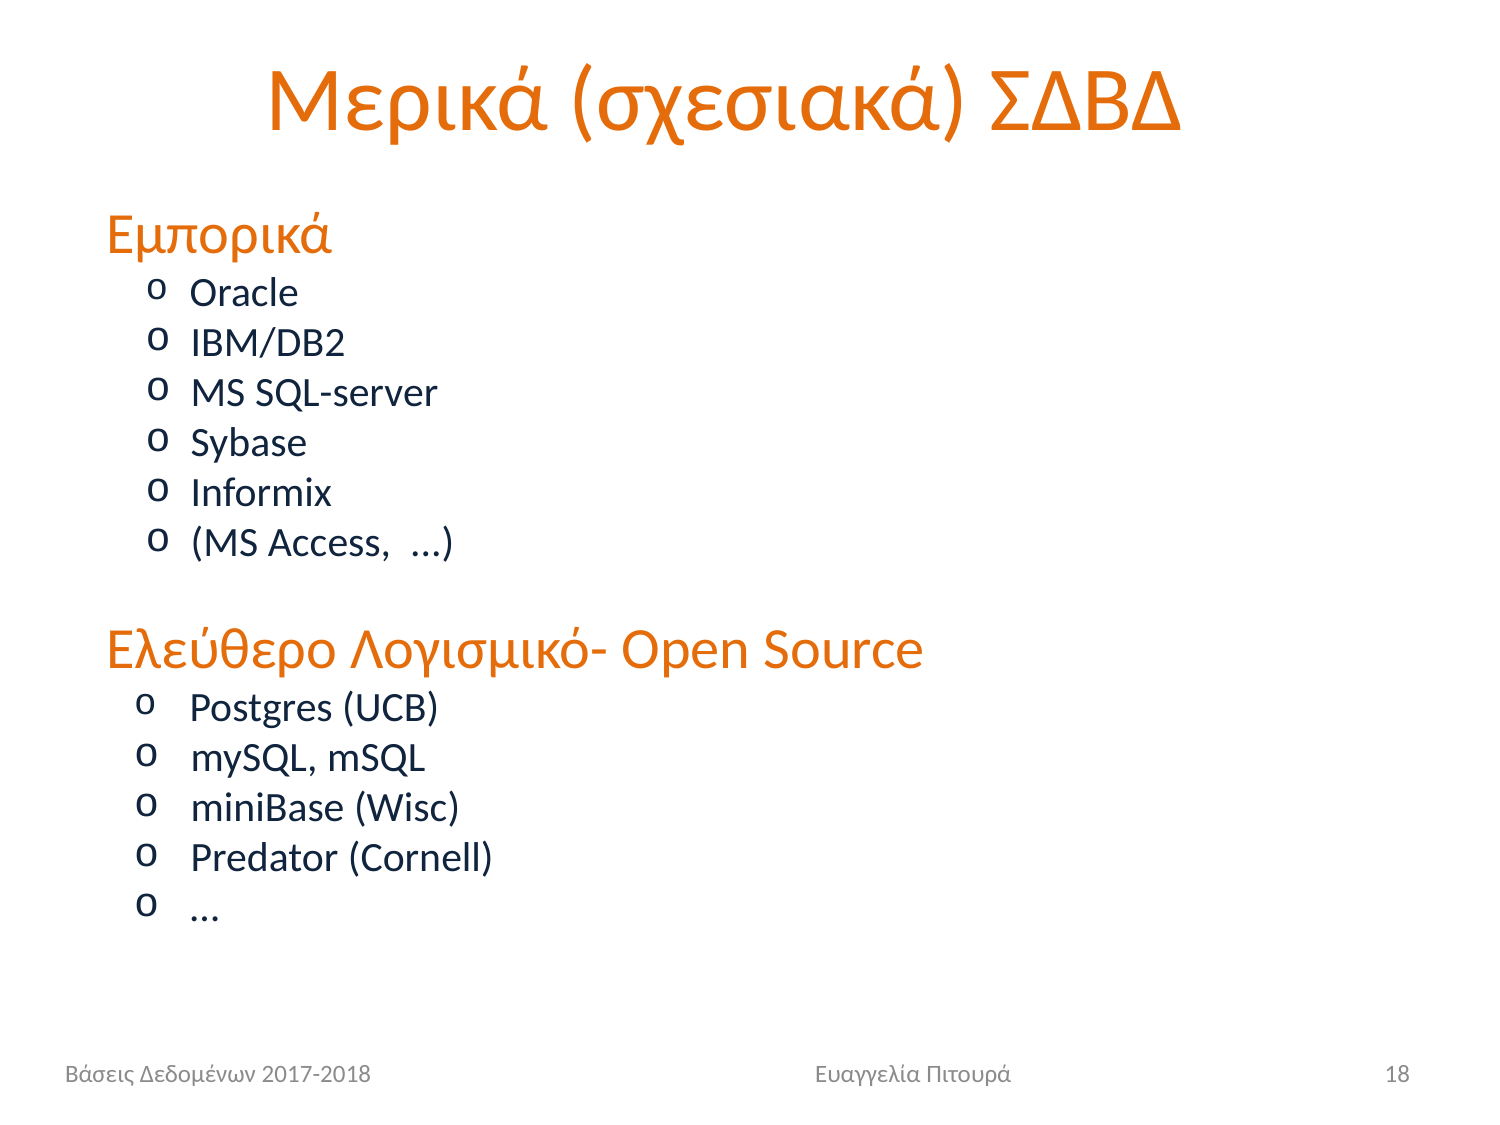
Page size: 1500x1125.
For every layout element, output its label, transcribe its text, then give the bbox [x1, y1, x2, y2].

footer Βάσεις Δεδομένων 2017-2018 Ευαγγελία Πιτουρά [50, 1042, 1230, 1103]
text_box Μερικά (σχεσιακά) ΣΔΒΔ [49, 0, 1400, 188]
text_box Εμπορικά Oracle IBM/DB2 MS SQL-server Sybase Informix (MS Access, ...) Ελεύθερο Λογισμικό- Open Source Postgres (UCB) mySQL, mSQL miniBase (Wisc) Predator (Cornell) … [91, 188, 1261, 938]
slide_number 18 [1230, 1042, 1425, 1103]
